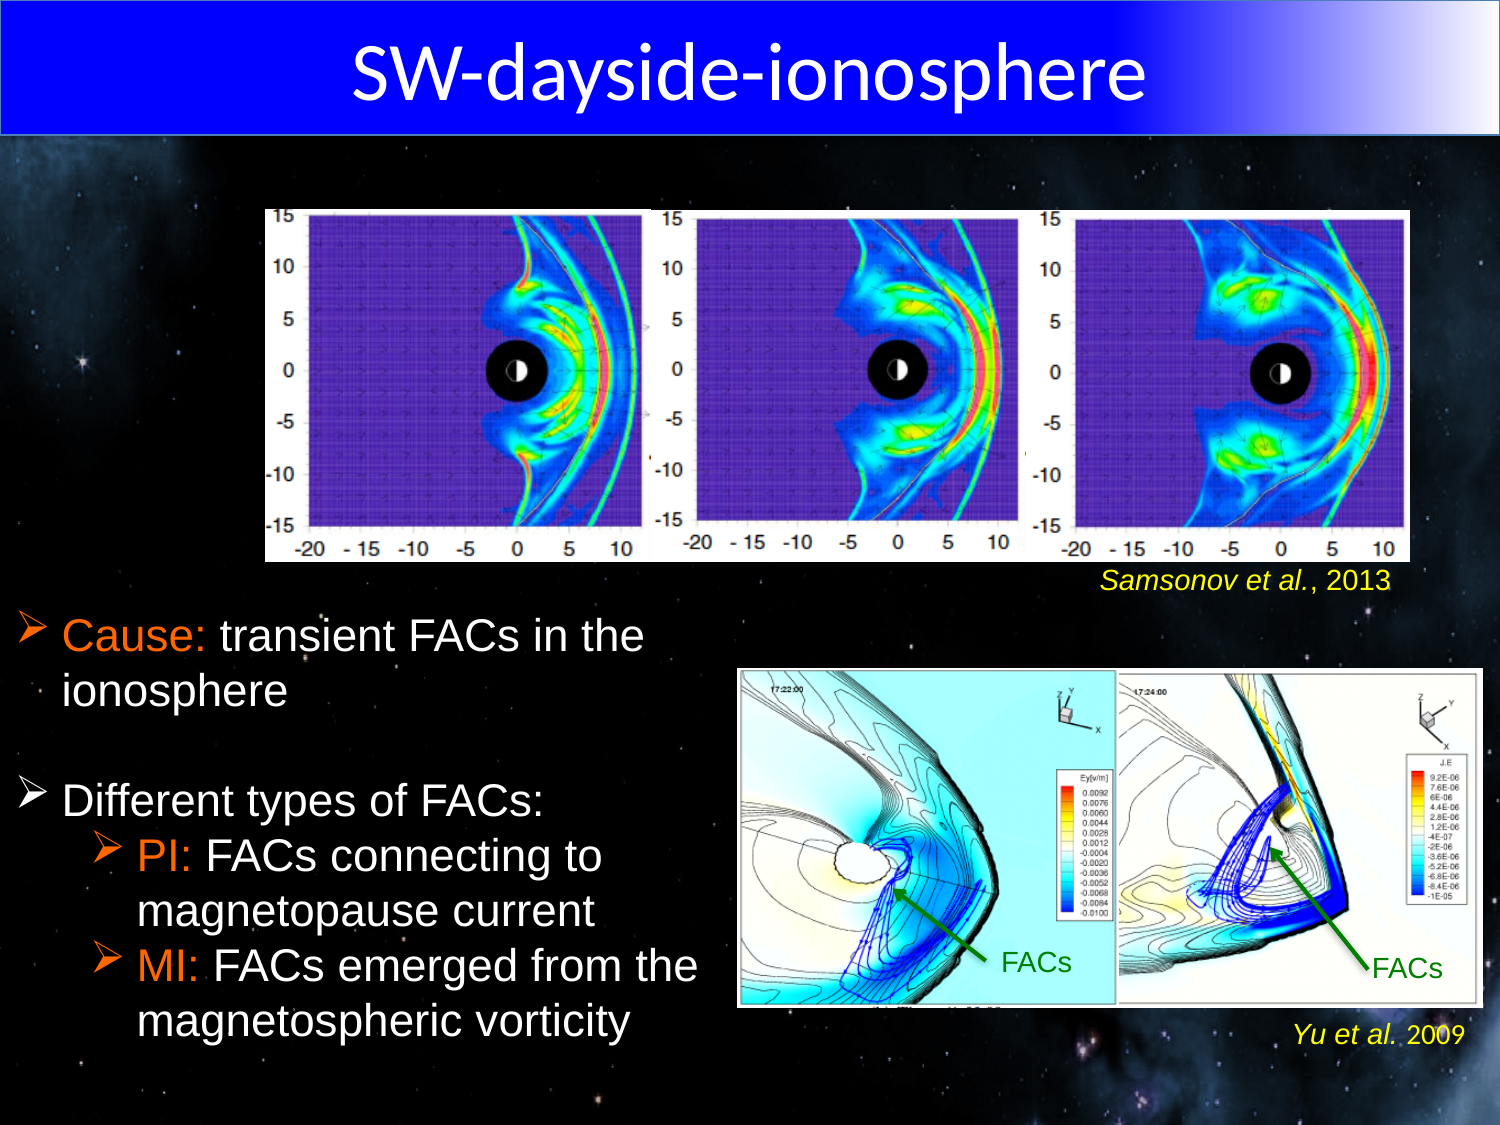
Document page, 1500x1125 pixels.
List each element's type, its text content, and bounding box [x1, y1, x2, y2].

text_box Cause: transient FACs in the ionosphere Different types of FACs: PI: FACs connecting to magnetopause current MI: FACs emerged from the magnetospheric vorticity [0, 543, 781, 1108]
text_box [264, 209, 1411, 598]
text_box Yu et al. 2009 [1276, 1016, 1481, 1058]
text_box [1269, 846, 1483, 993]
title SW-dayside-ionosphere [0, 0, 1500, 135]
picture [0, 136, 1500, 1125]
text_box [892, 888, 1089, 987]
